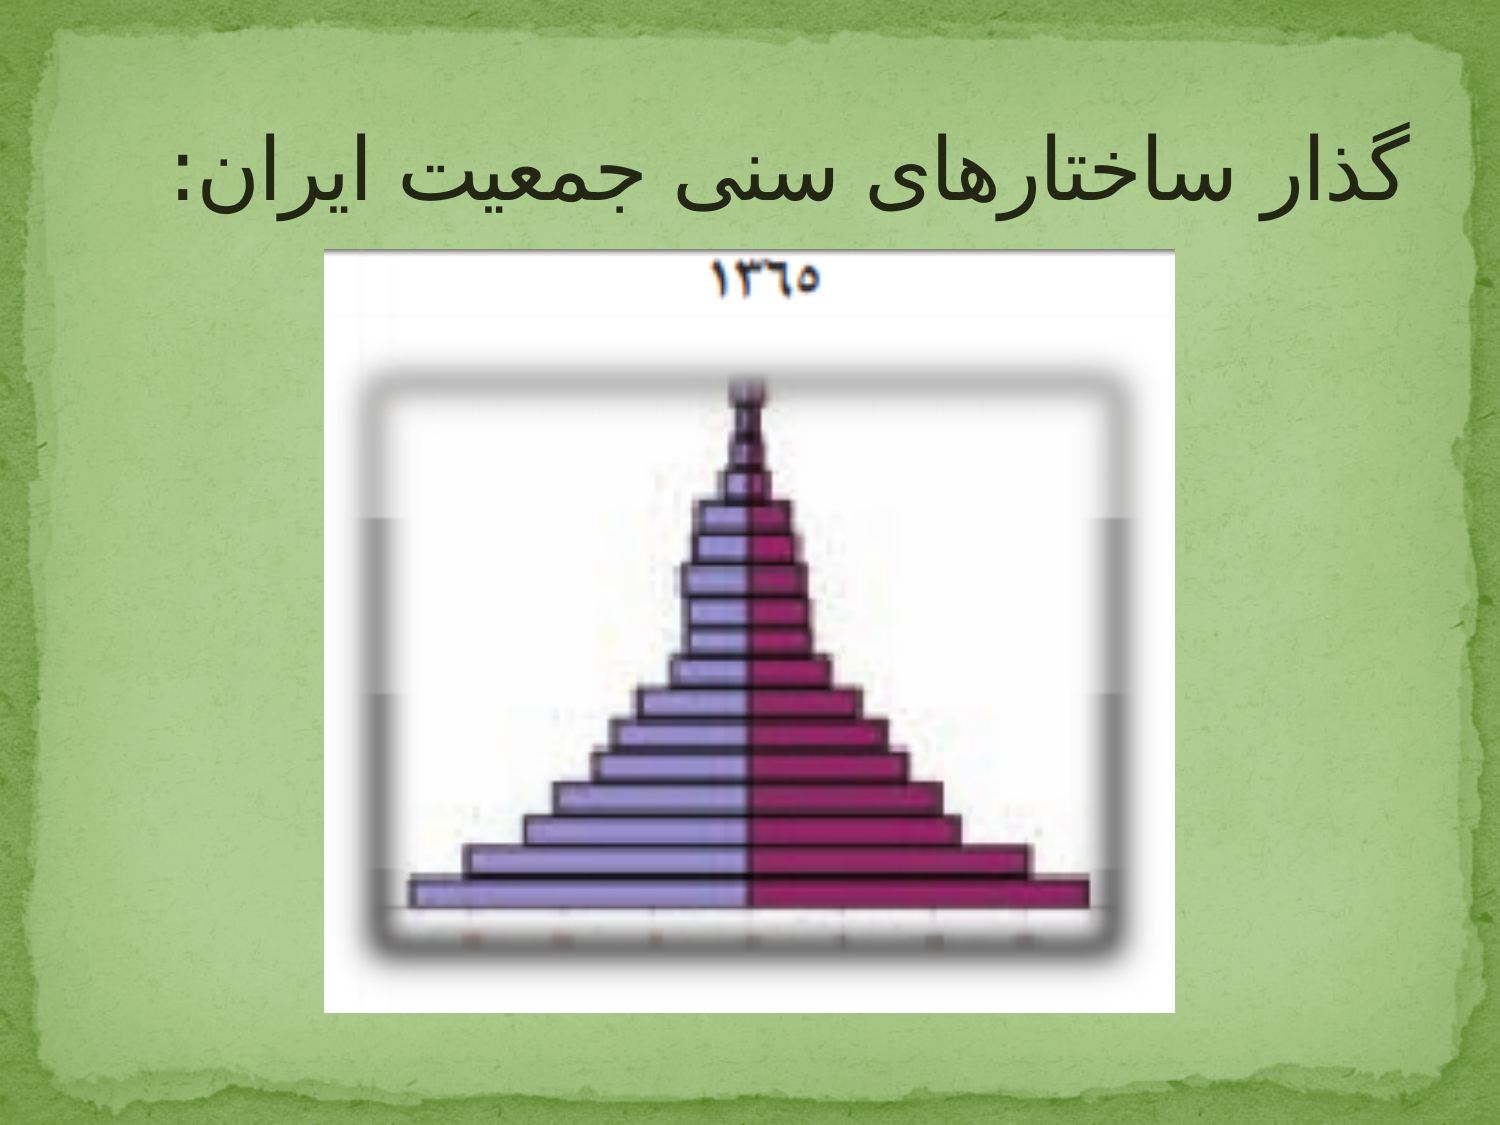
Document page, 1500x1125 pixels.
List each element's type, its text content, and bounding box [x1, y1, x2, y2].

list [327, 252, 1174, 1011]
title گذار ساختارهای سنی جمعیت ایران: [74, 24, 1425, 225]
